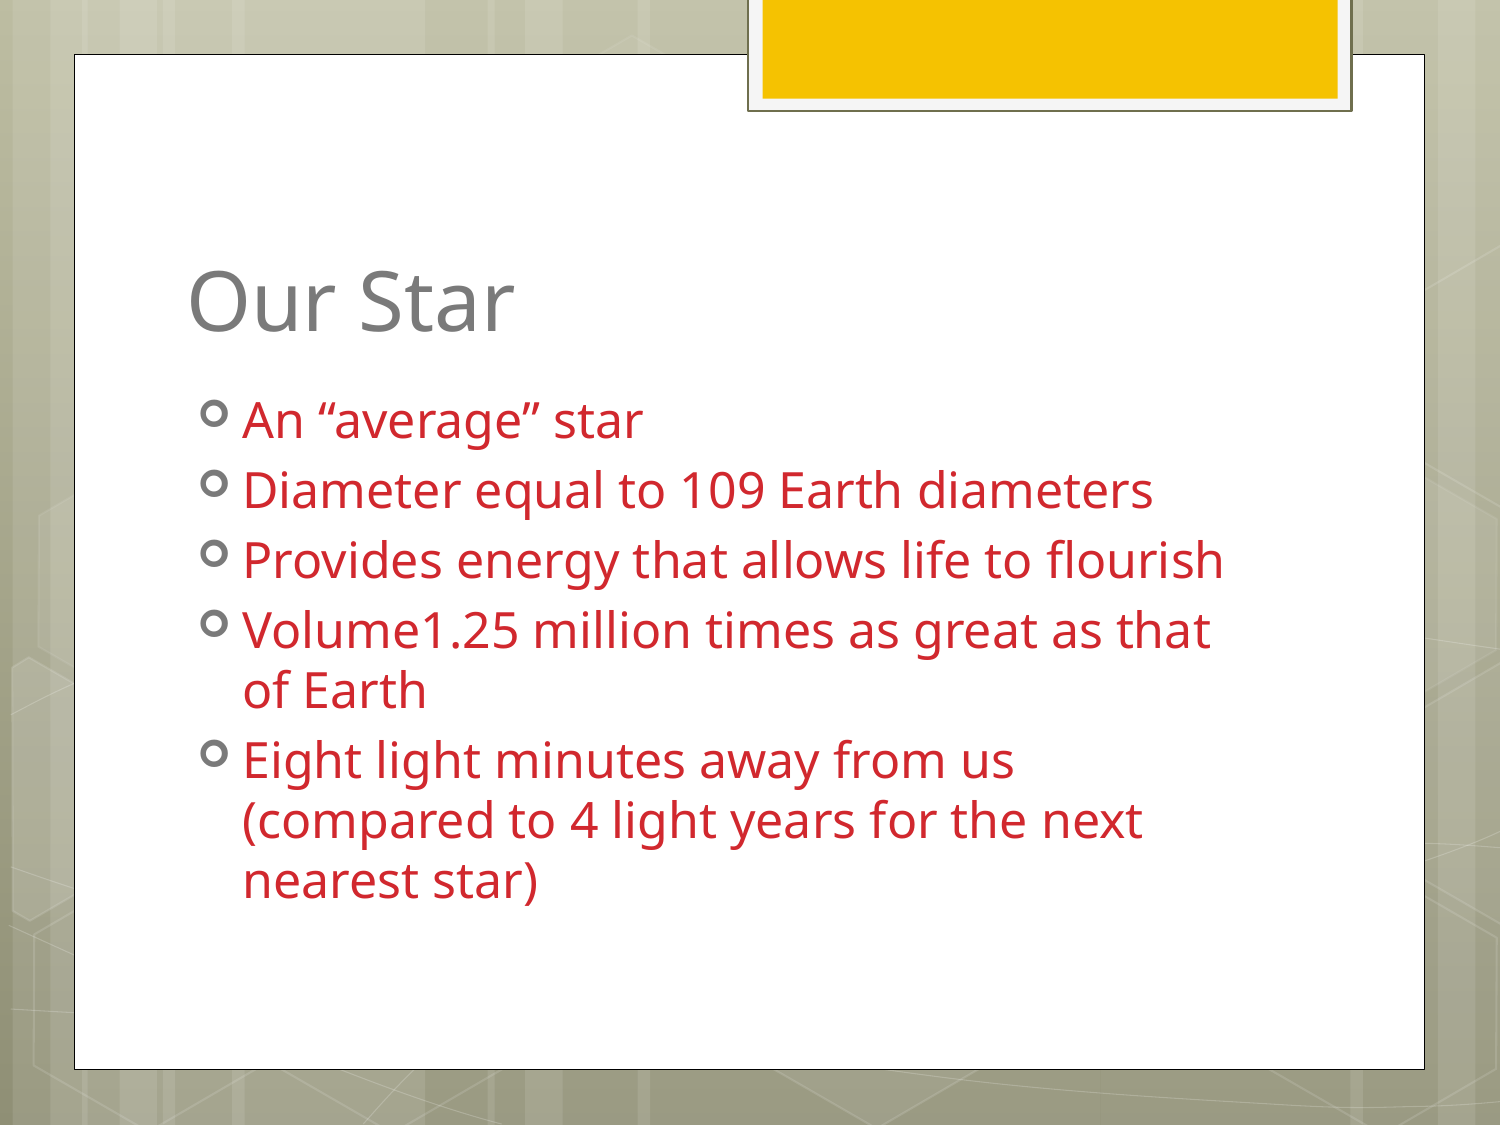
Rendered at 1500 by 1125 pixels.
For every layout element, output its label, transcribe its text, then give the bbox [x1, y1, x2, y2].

list An “average” star Diameter equal to 109 Earth diameters Provides energy that allows life to flourish Volume1.25 million times as great as that of Earth Eight light minutes away from us (compared to 4 light years for the next nearest star) [171, 381, 1283, 957]
title Our Star [171, 168, 1324, 357]
